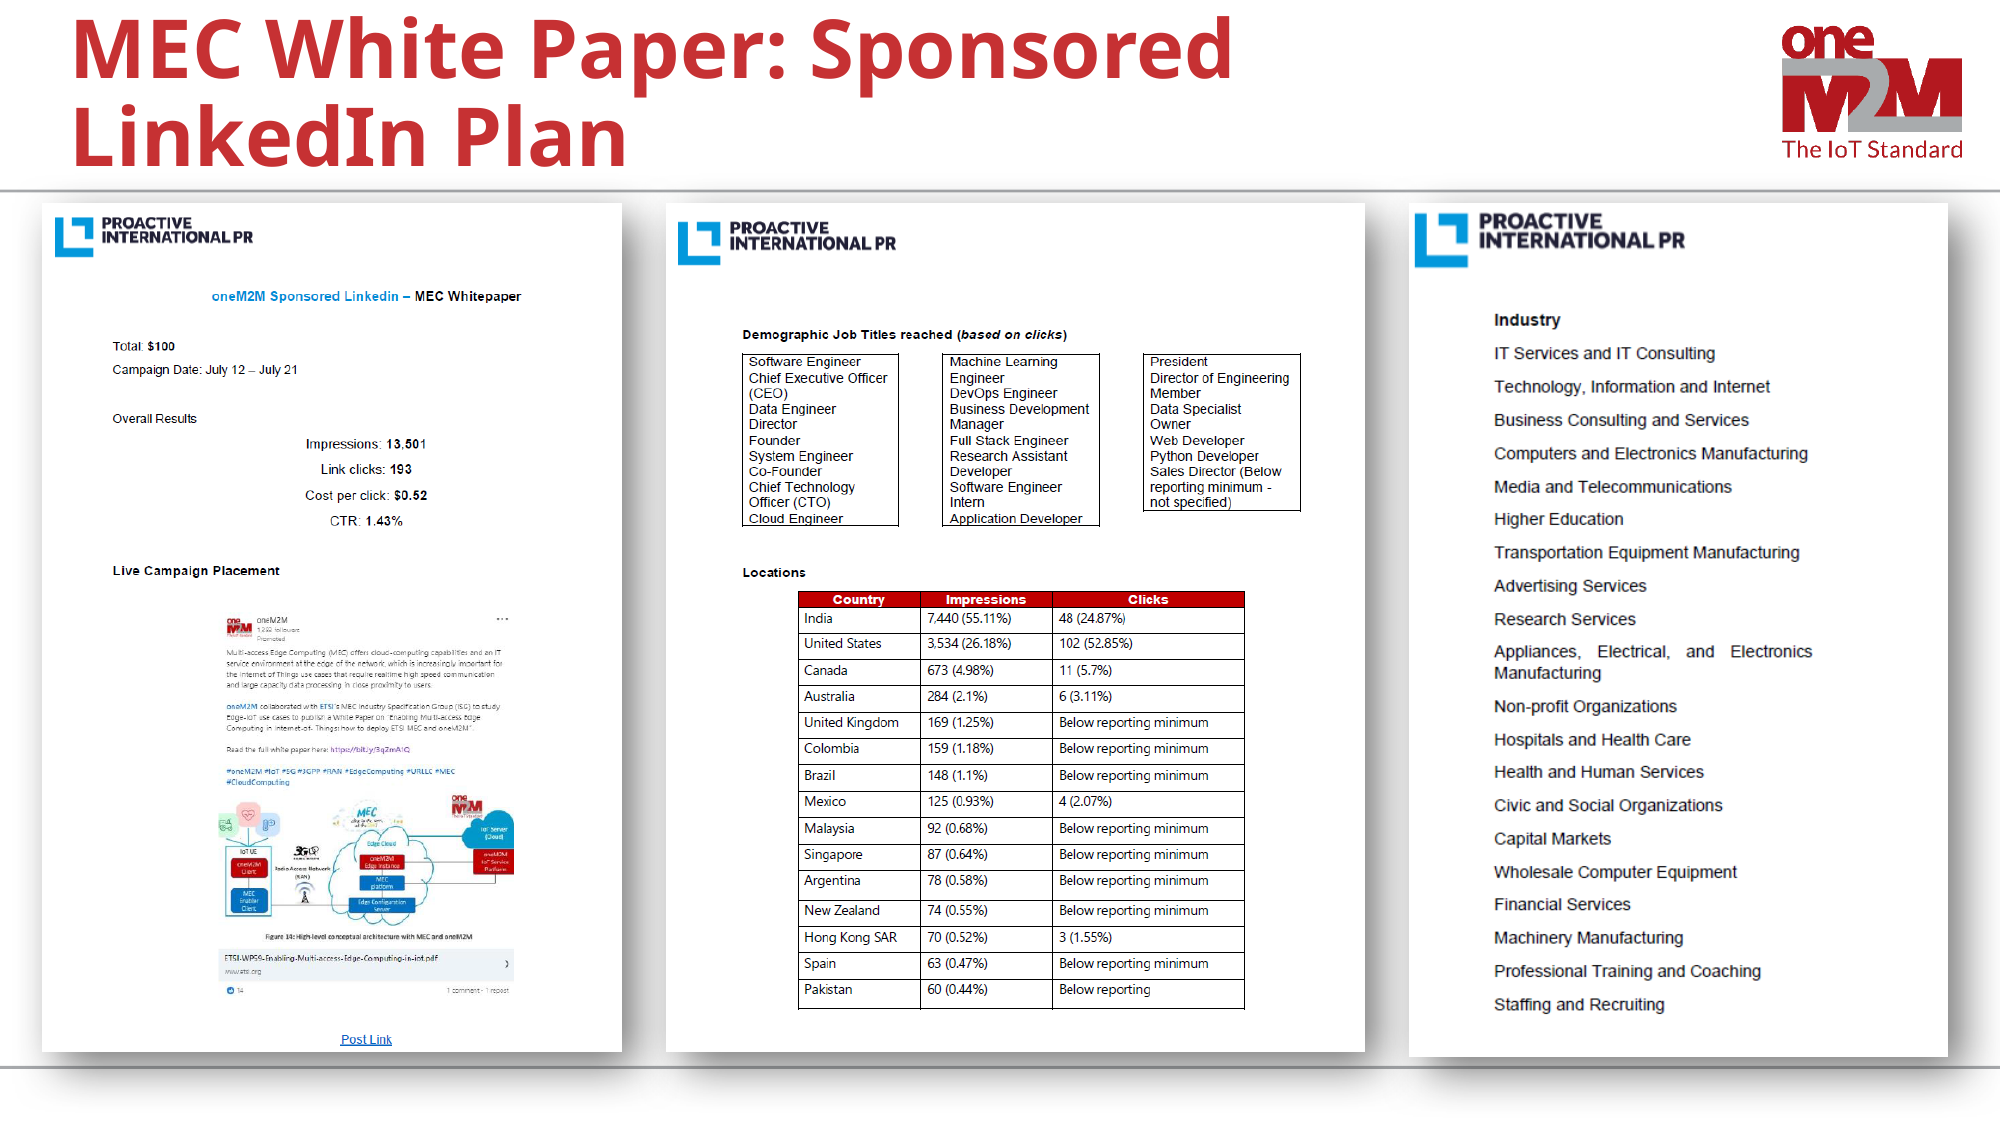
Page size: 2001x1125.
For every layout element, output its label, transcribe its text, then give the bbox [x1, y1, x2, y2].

picture [41, 203, 622, 1053]
picture [666, 203, 1365, 1053]
picture [1772, 17, 1971, 166]
title MEC White Paper: Sponsored LinkedIn Plan [54, 0, 1343, 193]
picture [1409, 203, 1948, 1058]
